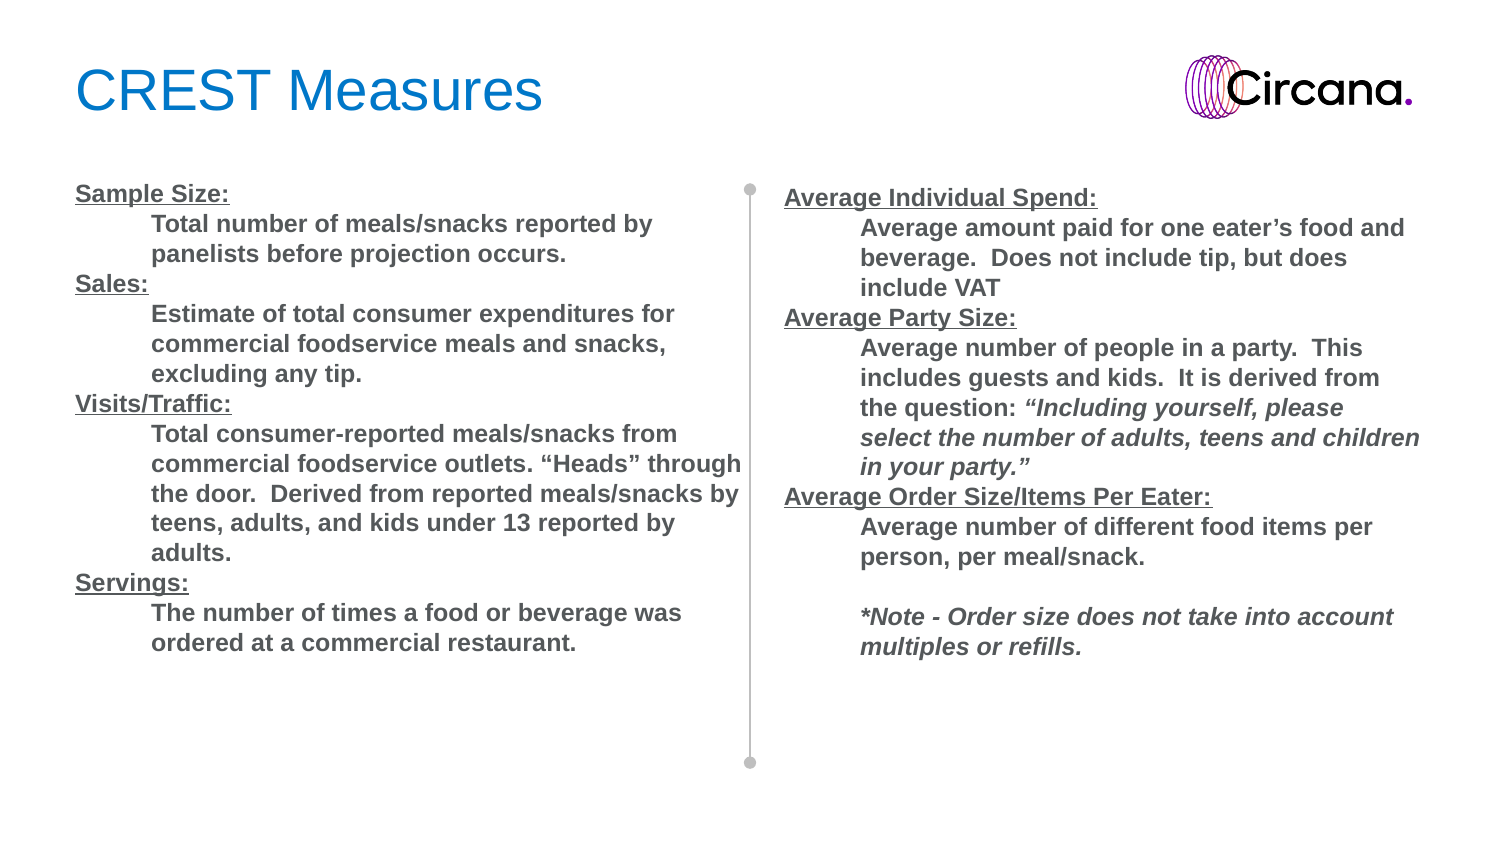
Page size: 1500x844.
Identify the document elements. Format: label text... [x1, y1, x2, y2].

text_box Average Individual Spend: Average amount paid for one eater’s food and beverage. Does not include tip, but does include VAT Average Party Size: Average number of people in a party. This includes guests and kids. It is derived from the question: “Including yourself, please select the number of adults, teens and children in your party.” Average Order Size/Items Per Eater: Average number of different food items per person, per meal/snack. *Note - Order size does not take into account multiples or refills. [768, 174, 1437, 668]
text_box Sample Size: Total number of meals/snacks reported by panelists before projection occurs. Sales: Estimate of total consumer expenditures for commercial foodservice meals and snacks, excluding any tip. Visits/Traffic: Total consumer-reported meals/snacks from commercial foodservice outlets. “Heads” through the door. Derived from reported meals/snacks by teens, adults, and kids under 13 reported by adults. Servings: The number of times a food or beverage was ordered at a commercial restaurant. [60, 170, 770, 665]
picture [1160, 29, 1437, 144]
title CREST Measures [60, 33, 1156, 141]
